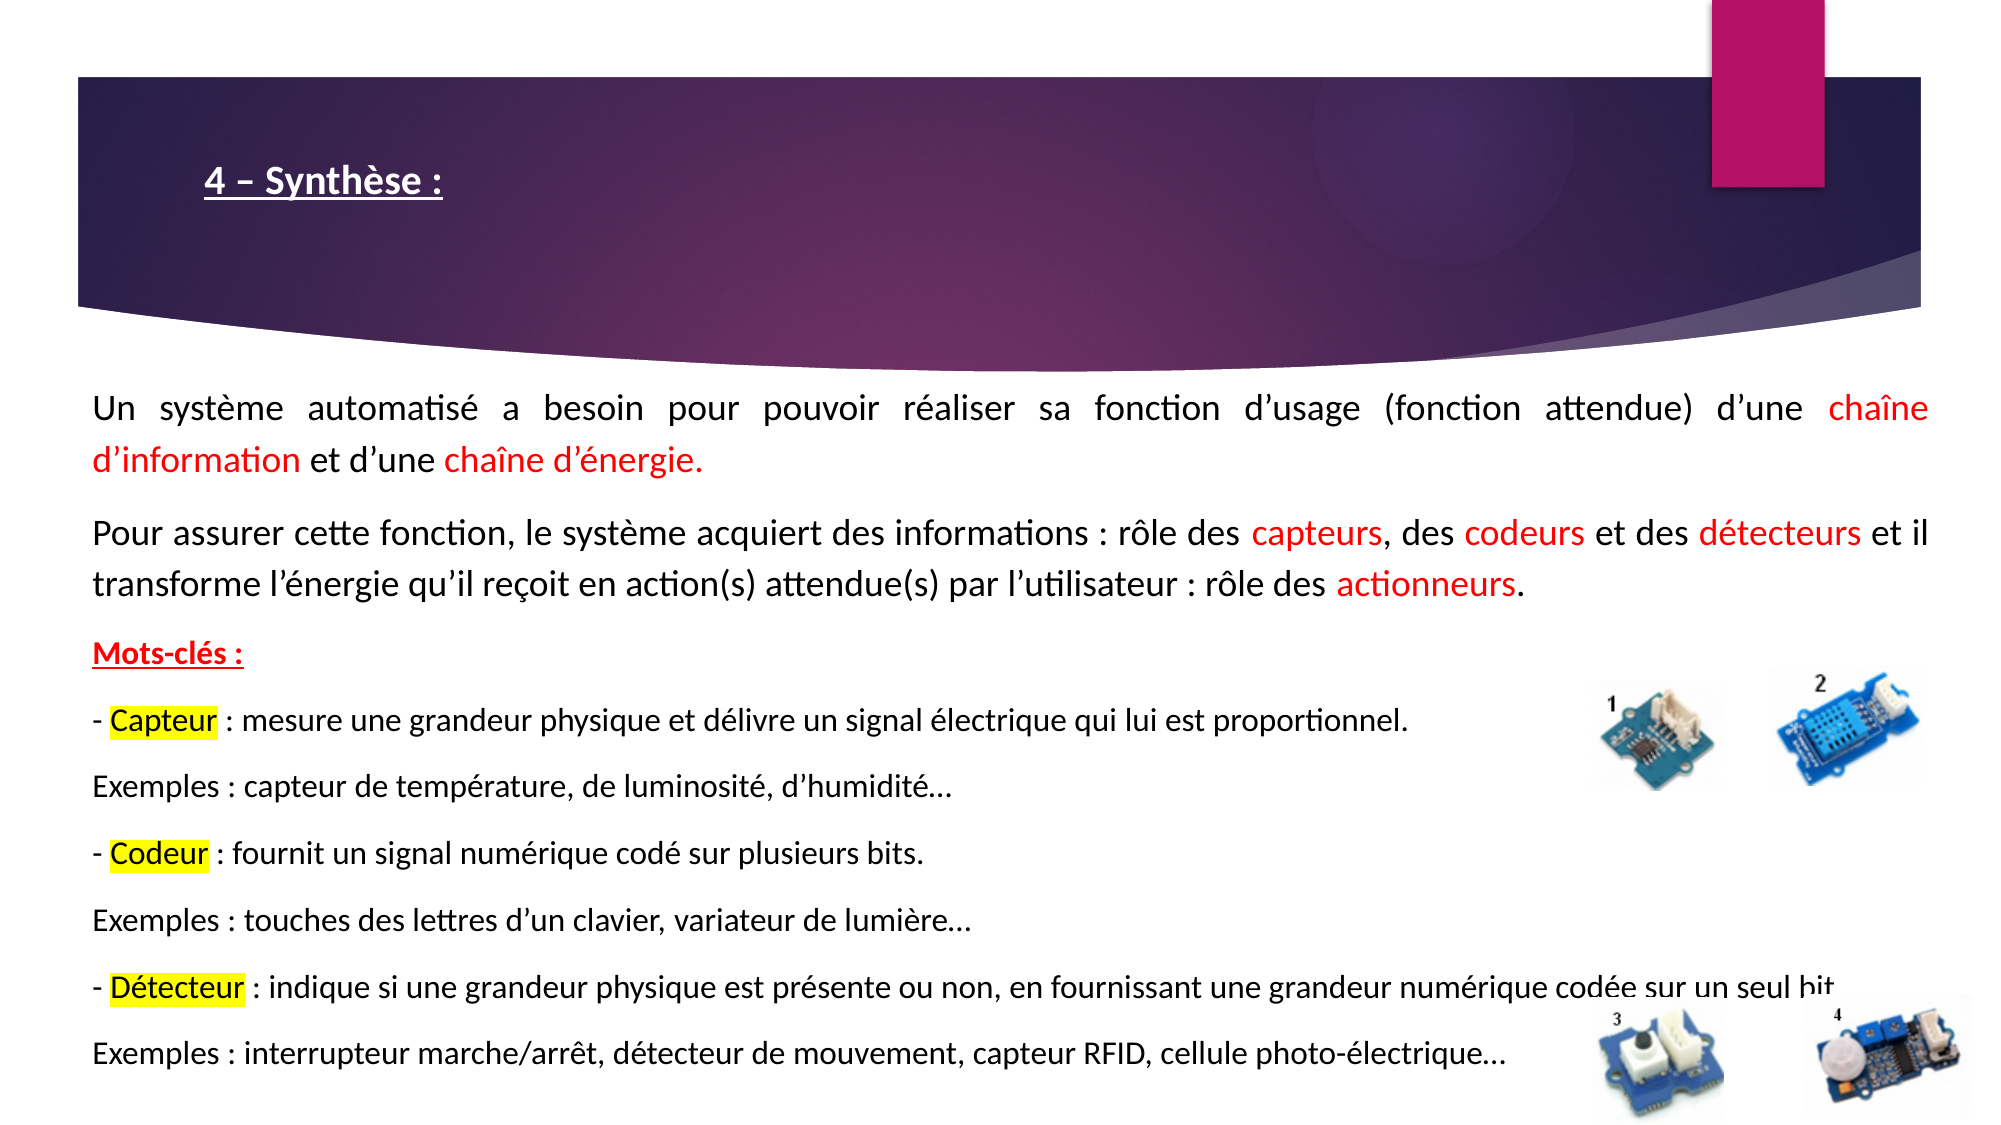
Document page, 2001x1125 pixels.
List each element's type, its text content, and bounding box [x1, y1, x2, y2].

picture [1591, 680, 1722, 791]
picture [1804, 994, 1972, 1122]
text_box Un système automatisé a besoin pour pouvoir réaliser sa fonction d’usage (fonction attendue) d’une chaîne d’information et d’une chaîne d’énergie. Pour assurer cette fonction, le système acquiert des informations : rôle des capteurs, des codeurs et des détecteurs et il transforme l’énergie qu’il reçoit en action(s) attendue(s) par l’utilisateur : rôle des actionneurs. Mots-clés : - Capteur : mesure une grandeur physique et délivre un signal électrique qui lui est proportionnel. Exemples : capteur de température, de luminosité, d’humidité… - Codeur : fournit un signal numérique codé sur plusieurs bits. Exemples : touches des lettres d’un clavier, variateur de lumière… - Détecteur : indique si une grandeur physique est présente ou non, en fournissant une grandeur numérique codée sur un seul bit. Exemples : interrupteur marche/arrêt, détecteur de mouvement, capteur RFID, cellule photo-électrique… [77, 369, 1944, 1125]
picture [1591, 997, 1725, 1125]
title 4 – Synthèse : [189, 159, 1627, 276]
picture [1767, 666, 1923, 786]
